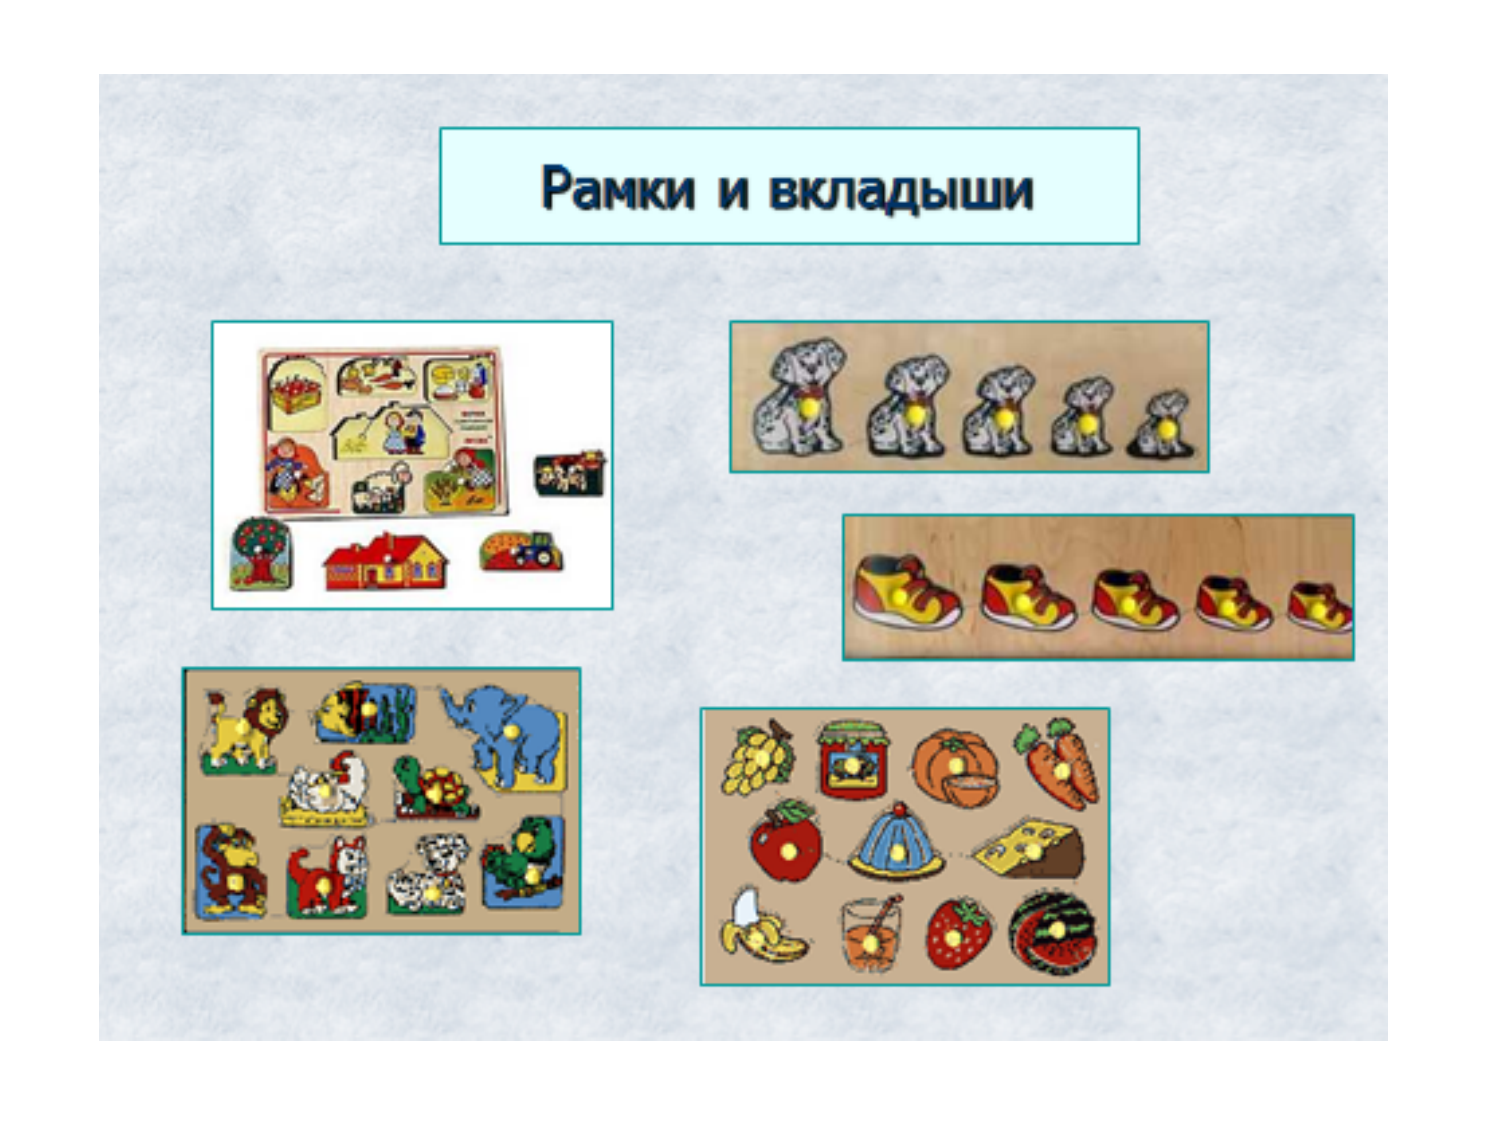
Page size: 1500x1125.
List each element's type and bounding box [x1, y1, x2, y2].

picture [99, 74, 1388, 1041]
